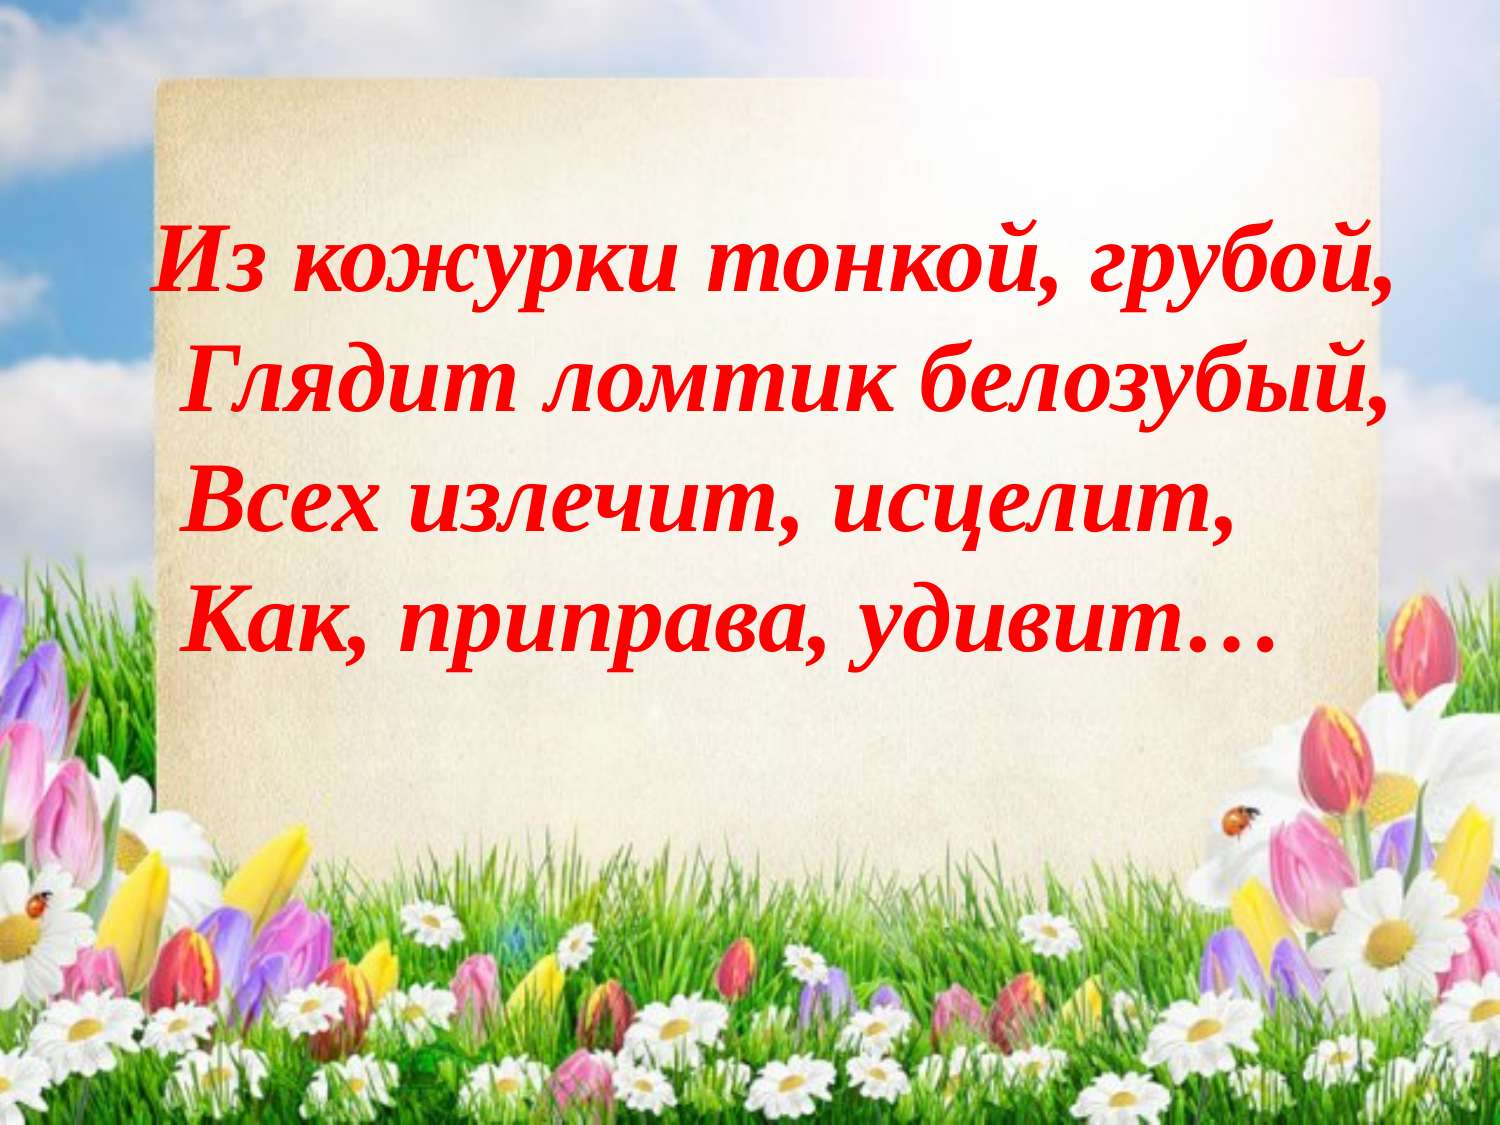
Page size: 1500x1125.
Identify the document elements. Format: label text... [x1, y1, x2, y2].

list Из кожурки тонкой, грубой, Глядит ломтик белозубый, Всех излечит, исцелит, Как, приправа, удивит… [135, 184, 1447, 1094]
picture [0, 0, 1500, 1125]
